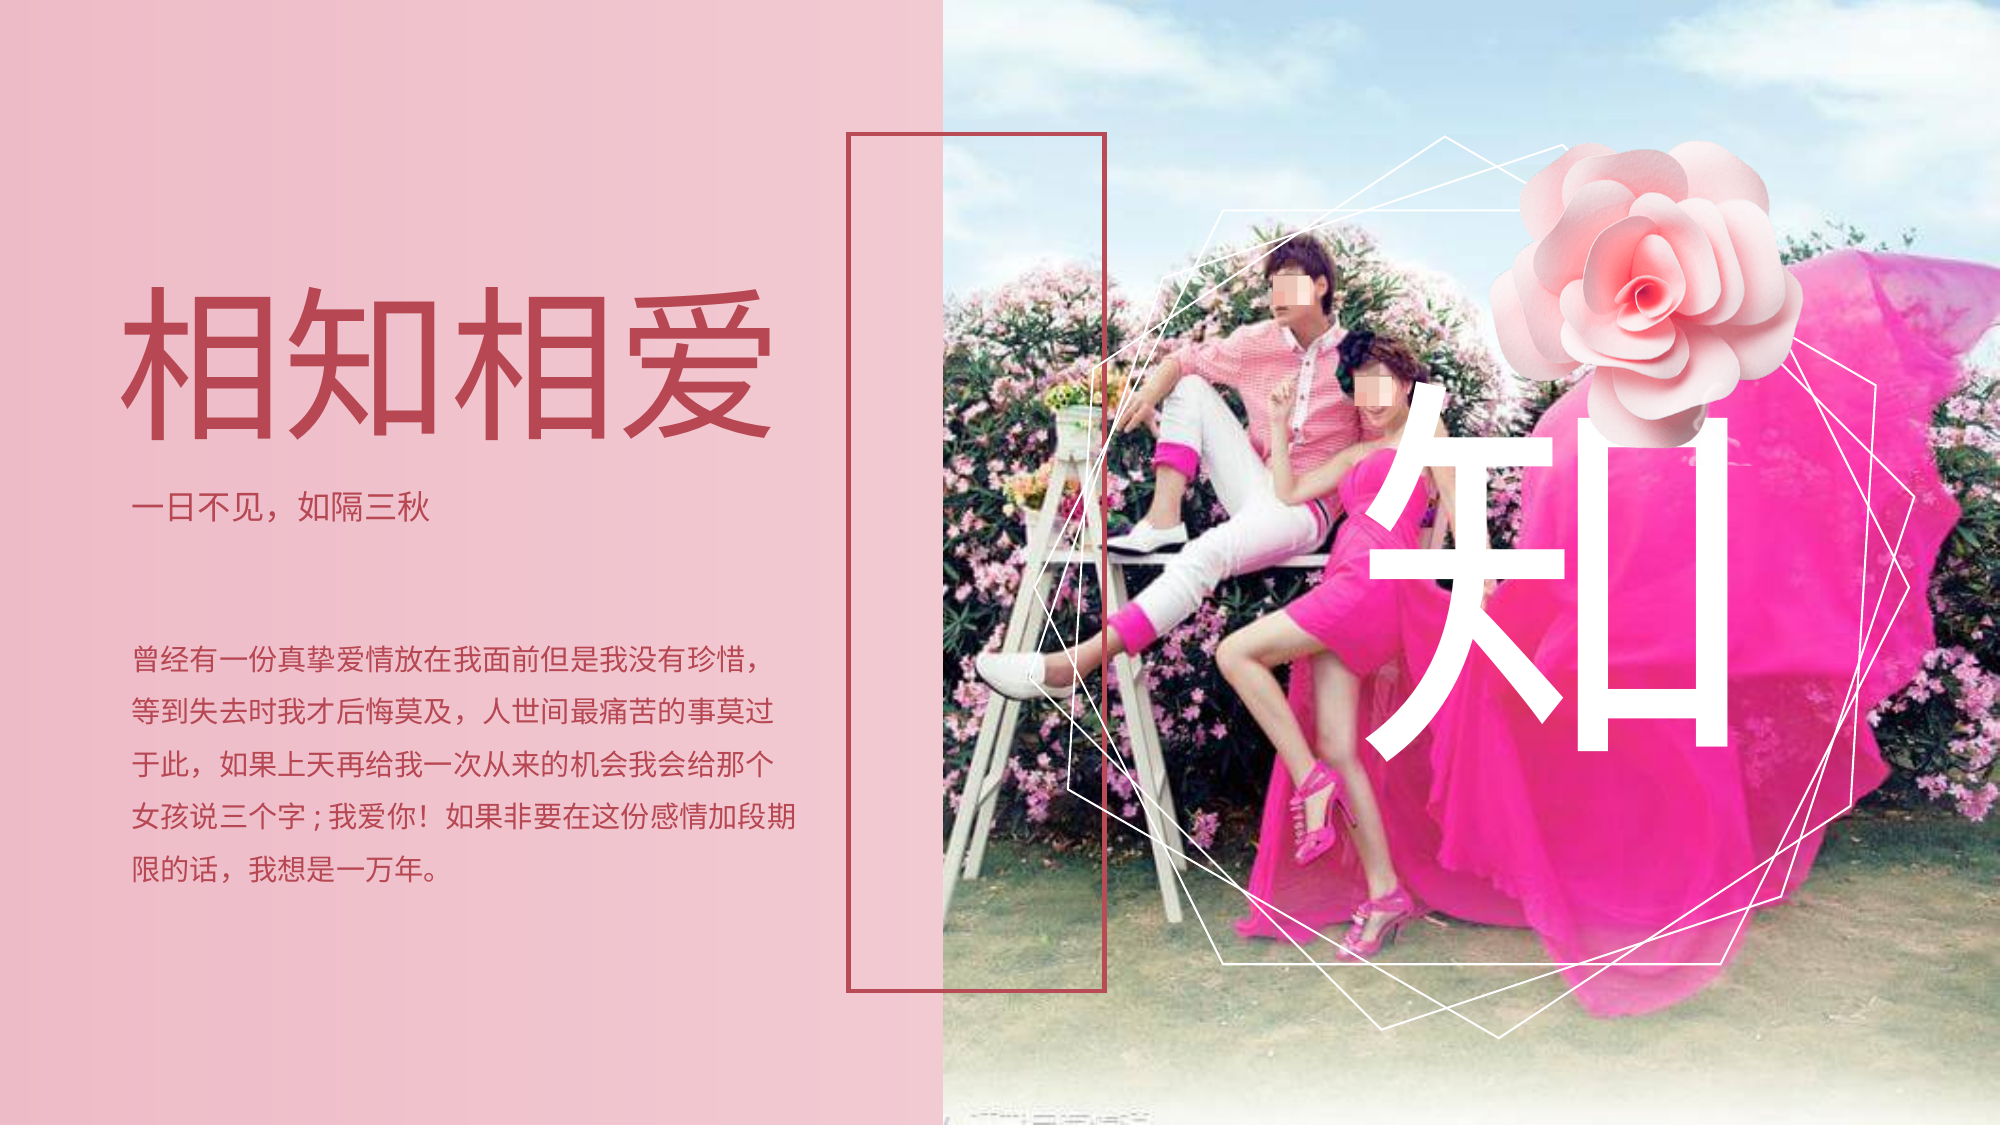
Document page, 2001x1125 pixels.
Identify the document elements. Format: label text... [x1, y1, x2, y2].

text_box 相知相爱 [116, 260, 857, 461]
text_box 曾经有一份真挚爱情放在我面前但是我没有珍惜，等到失去时我才后悔莫及，人世间最痛苦的事莫过于此，如果上天再给我一次从来的机会我会给那个女孩说三个字;我爱你！如果非要在这份感情加段期限的话，我想是一万年。 [116, 616, 816, 894]
text_box 一日不见，如隔三秋 [116, 479, 726, 534]
text_box [848, 133, 943, 992]
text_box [1034, 150, 1910, 1025]
picture [943, 0, 2000, 1125]
